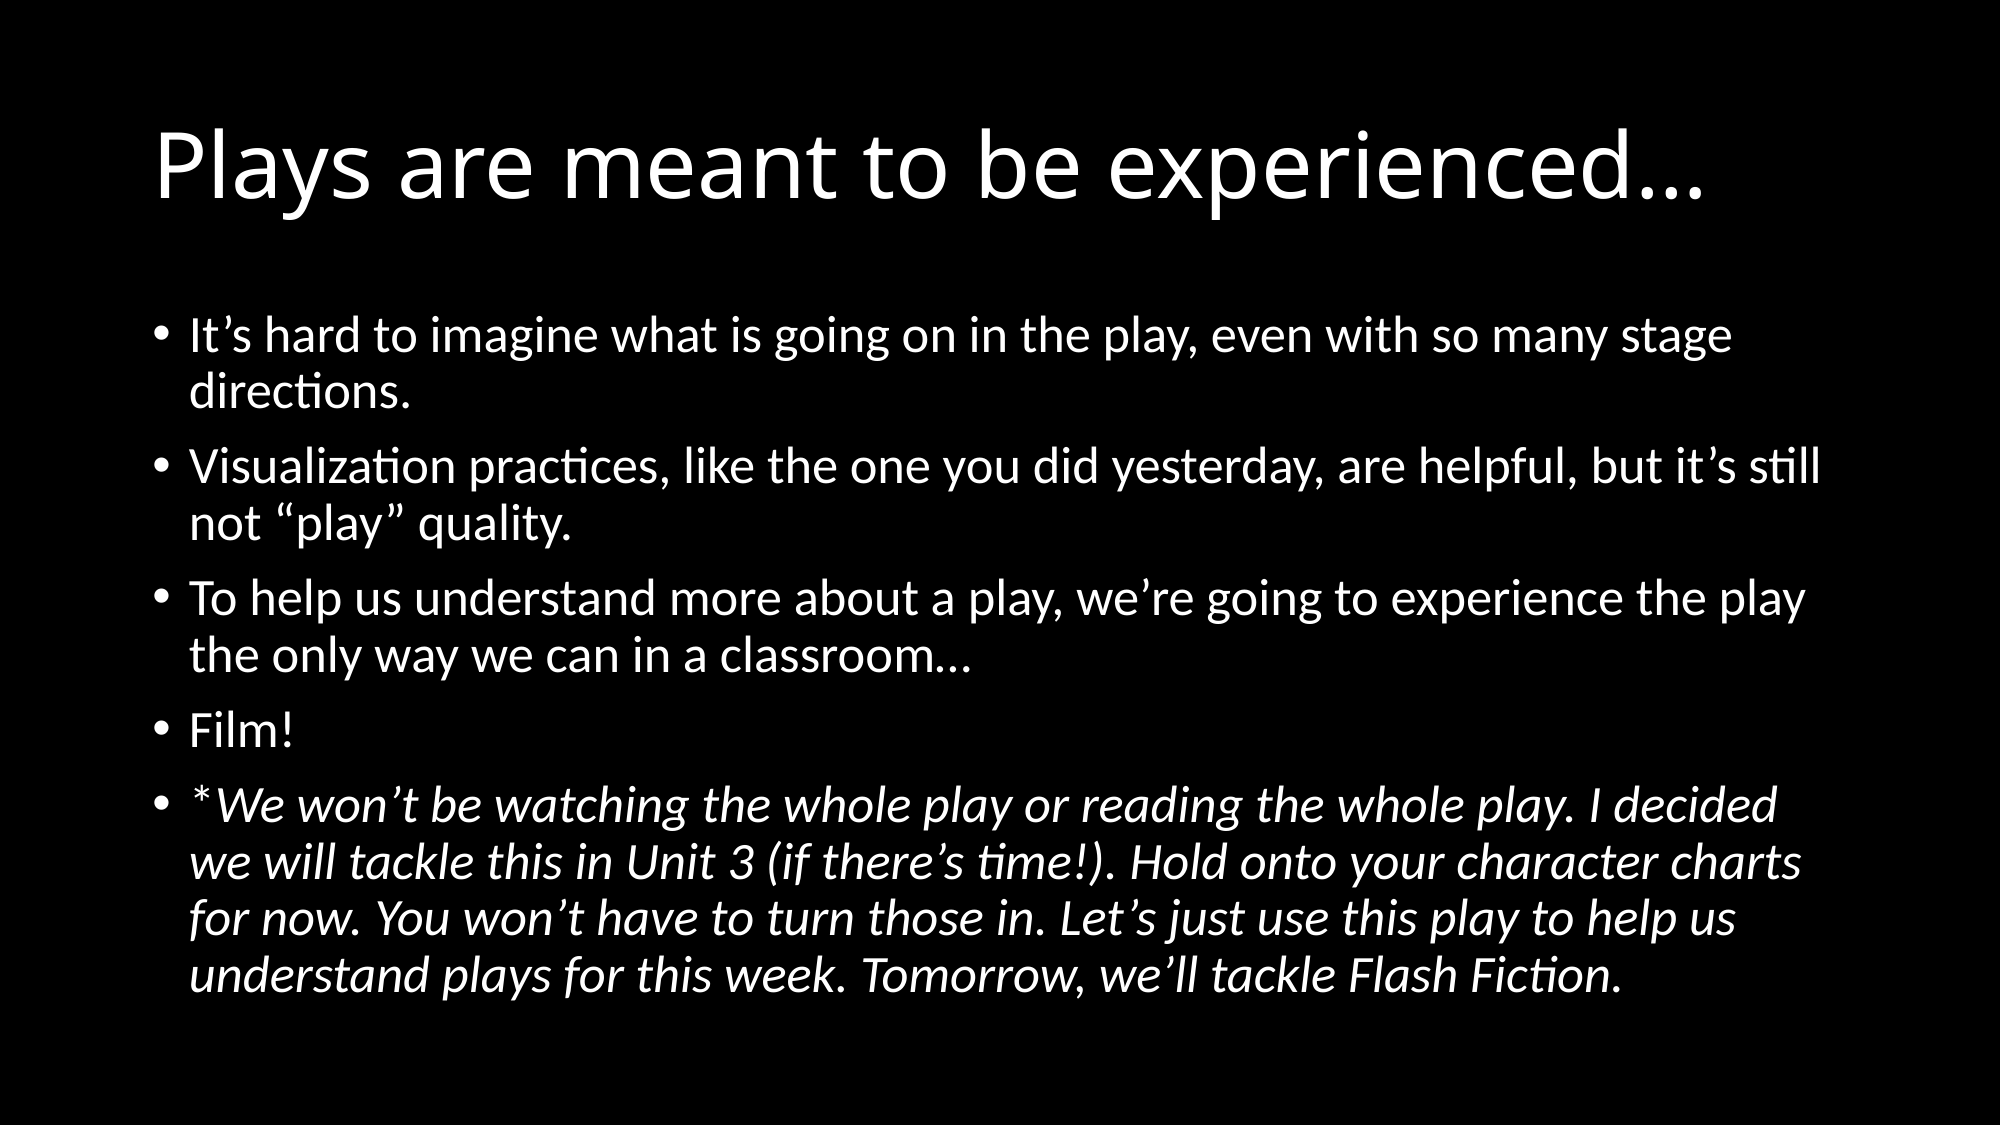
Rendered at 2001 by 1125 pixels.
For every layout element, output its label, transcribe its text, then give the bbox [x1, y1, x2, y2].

title Plays are meant to be experienced… [137, 59, 1863, 278]
list It’s hard to imagine what is going on in the play, even with so many stage directions. Visualization practices, like the one you did yesterday, are helpful, but it’s still not “play” quality. To help us understand more about a play, we’re going to experience the play the only way we can in a classroom… Film! *We won’t be watching the whole play or reading the whole play. I decided we will tackle this in Unit 3 (if there’s time!). Hold onto your character charts for now. You won’t have to turn those in. Let’s just use this play to help us understand plays for this week. Tomorrow, we’ll tackle Flash Fiction. [137, 299, 1863, 1014]
